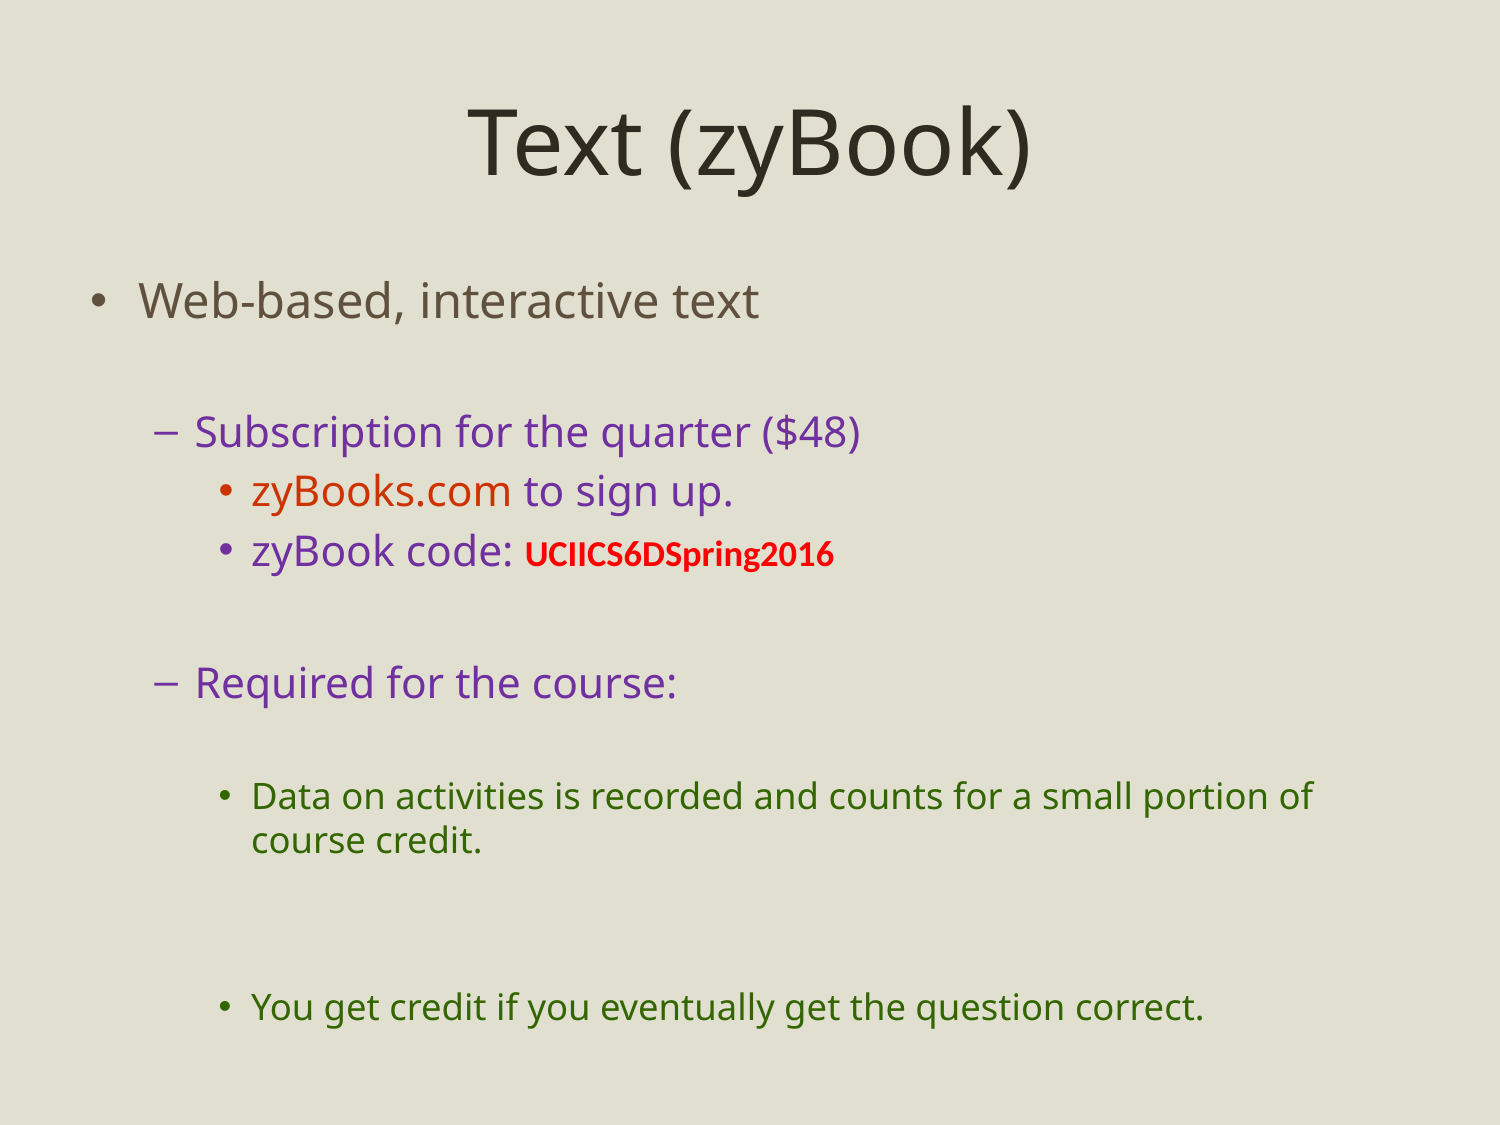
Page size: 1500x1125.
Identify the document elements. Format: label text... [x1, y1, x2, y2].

list Web-based, interactive text Subscription for the quarter ($48) zyBooks.com to sign up. zyBook code: UCIICS6DSpring2016 Required for the course: Data on activities is recorded and counts for a small portion of course credit. You get credit if you eventually get the question correct. [75, 262, 1450, 1038]
title Text (zyBook) [75, 45, 1425, 233]
